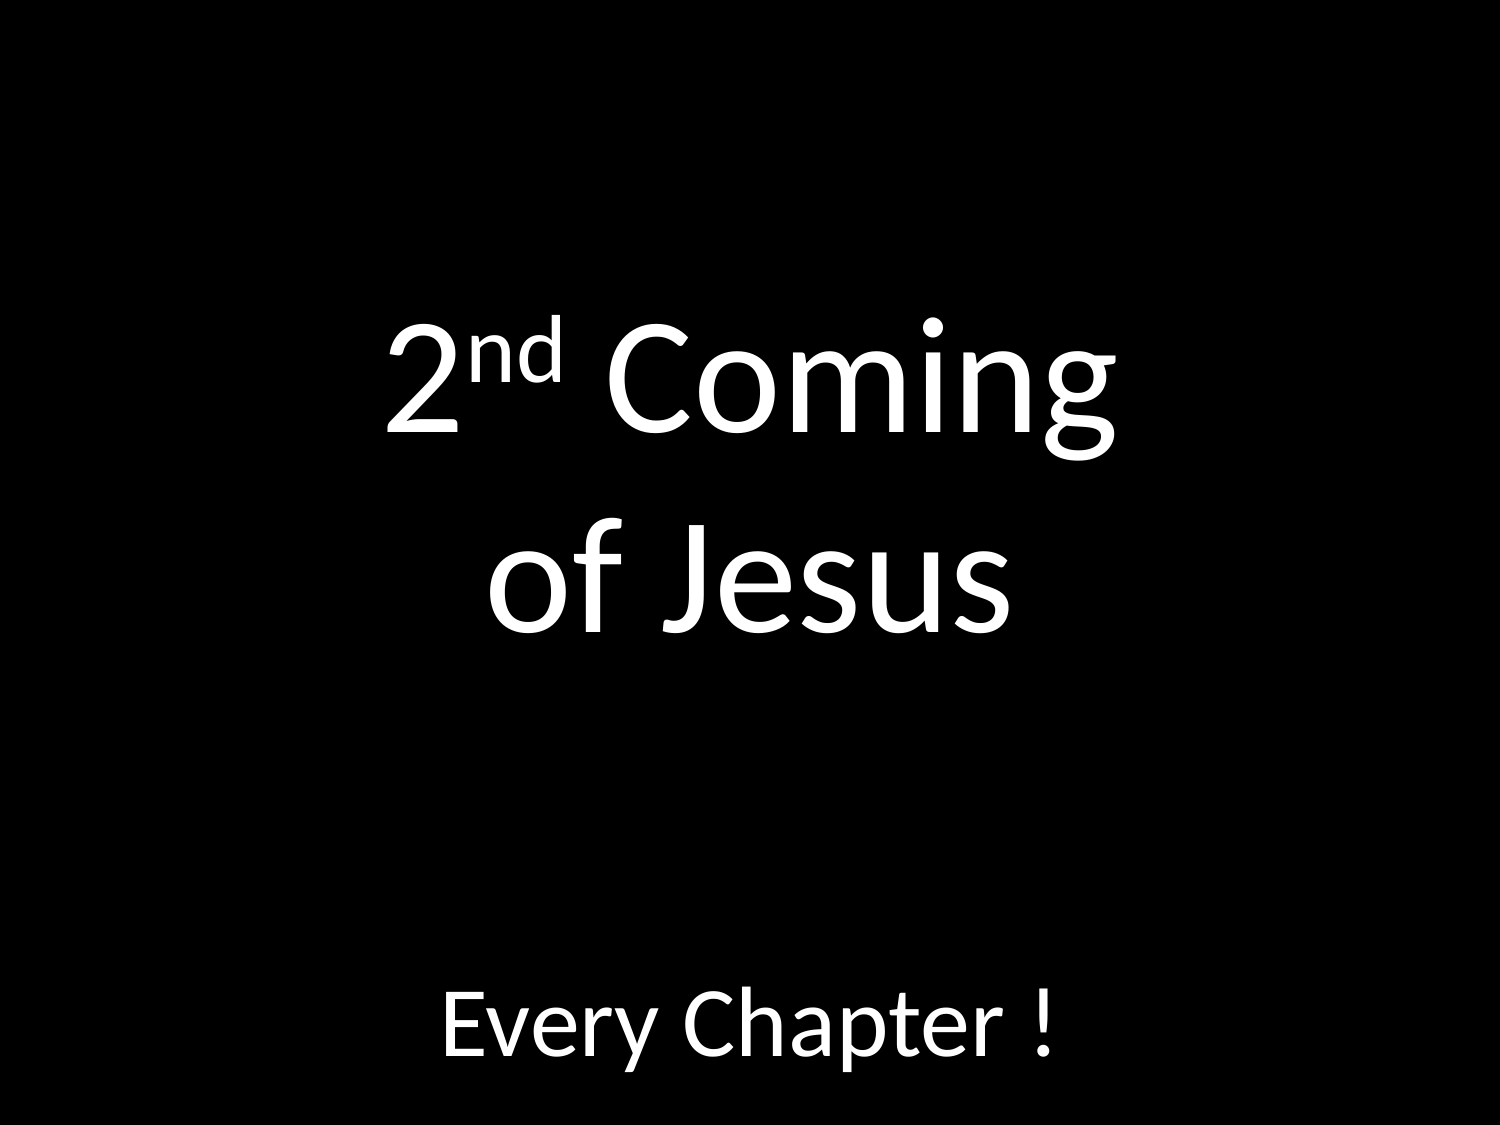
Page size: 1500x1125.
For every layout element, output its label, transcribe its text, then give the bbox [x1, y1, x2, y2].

title 2nd Coming of Jesus [112, 0, 1388, 932]
subtitle Every Chapter ! [0, 949, 1500, 1125]
